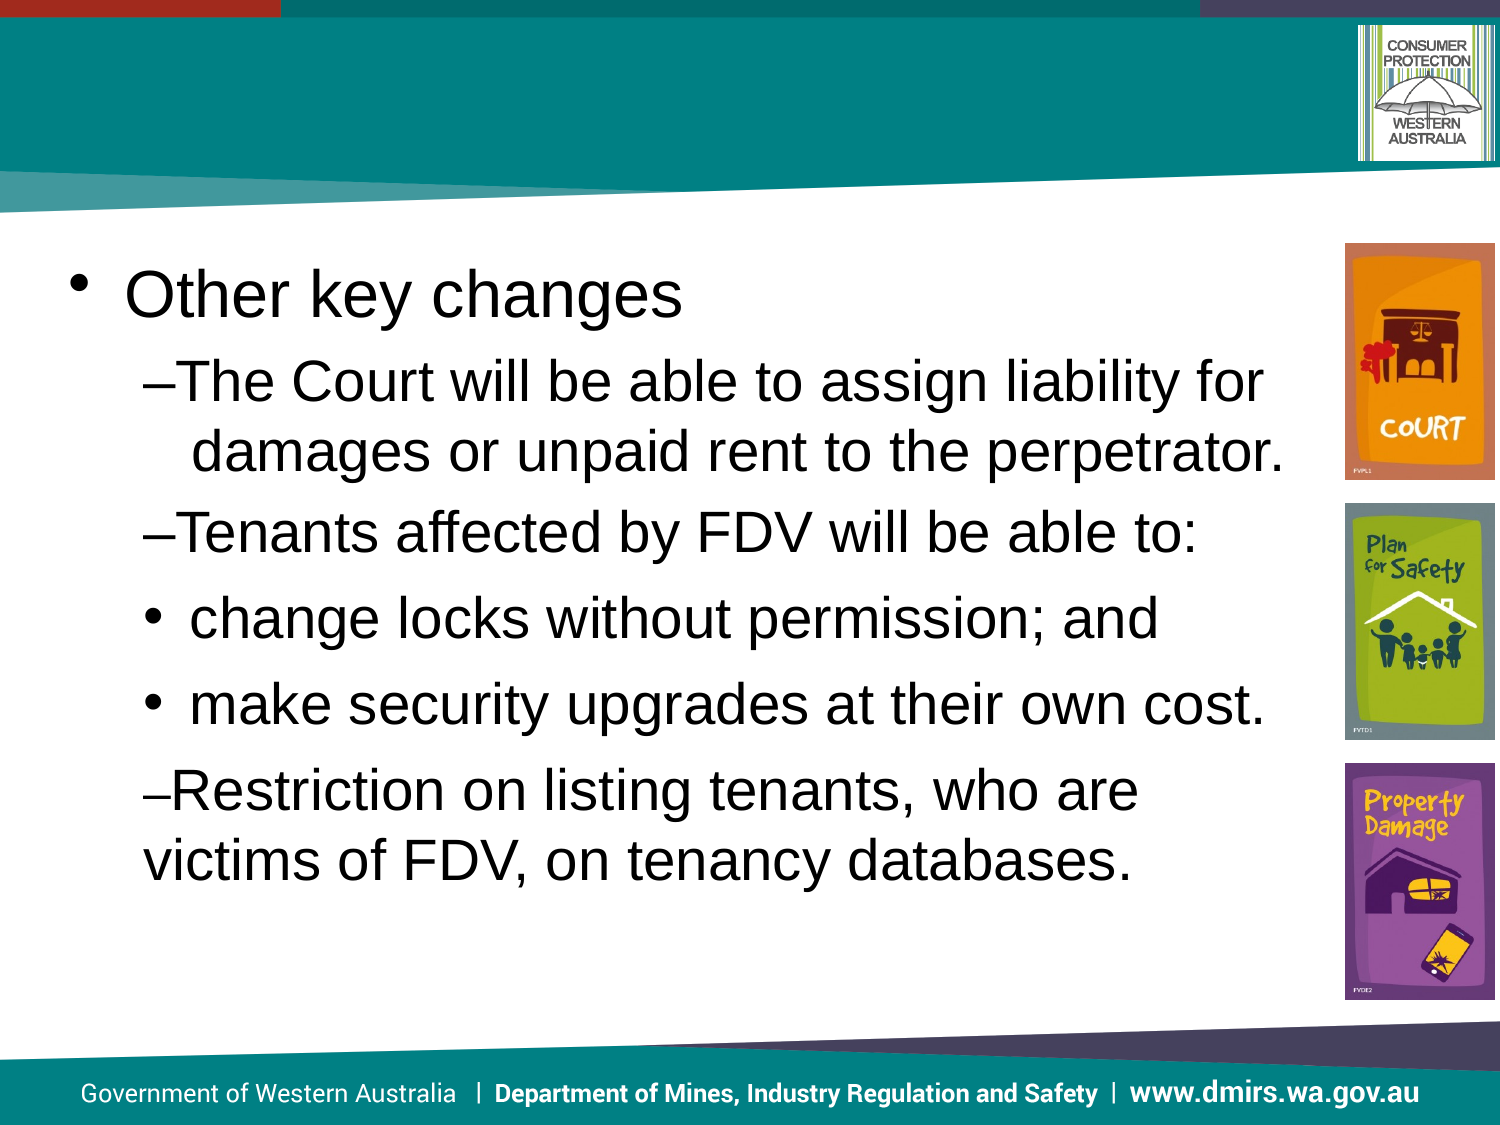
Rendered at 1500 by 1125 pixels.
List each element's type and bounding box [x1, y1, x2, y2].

picture [1345, 243, 1495, 480]
picture [1358, 24, 1495, 162]
text_box [0, 0, 1500, 1125]
picture [1345, 503, 1495, 740]
